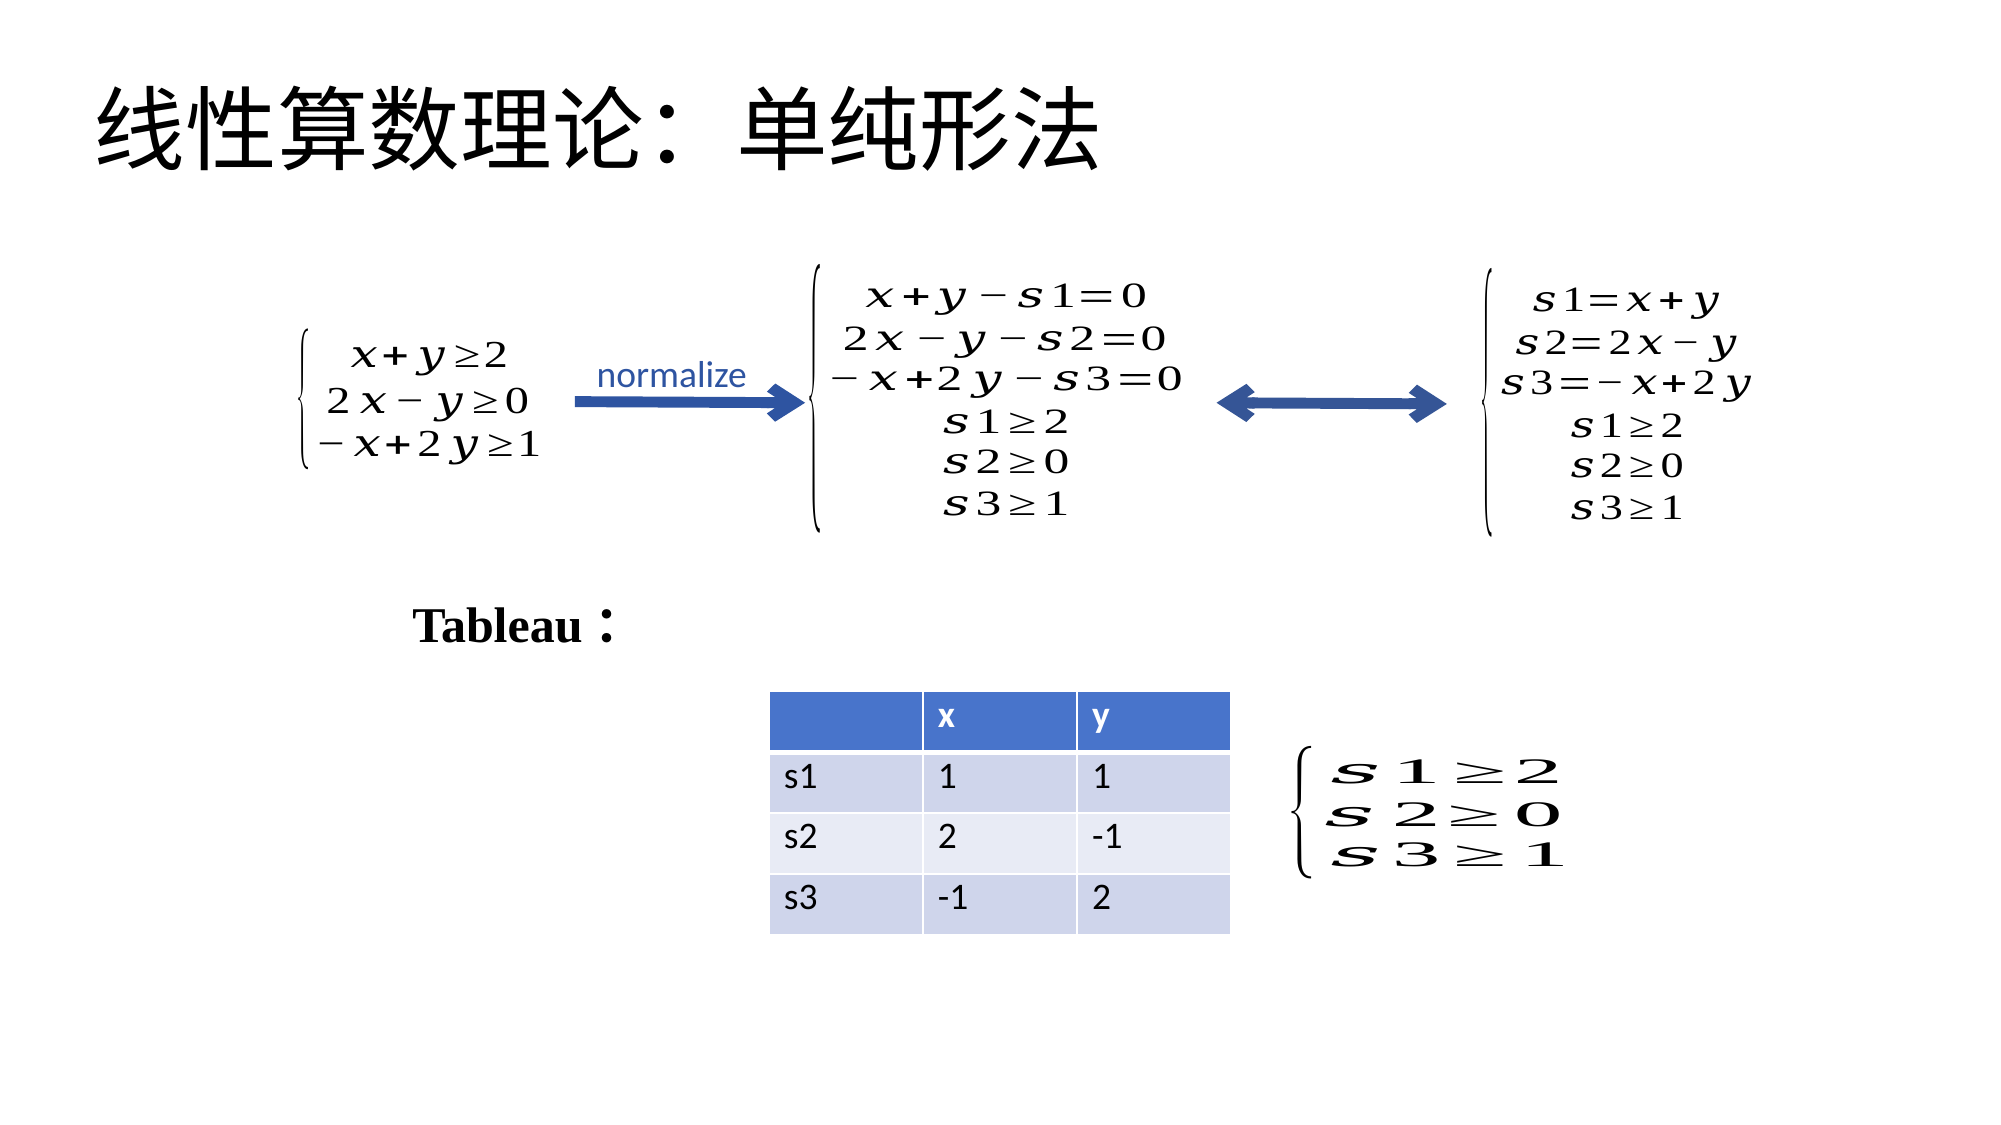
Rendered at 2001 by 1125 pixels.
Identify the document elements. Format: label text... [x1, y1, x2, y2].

table_cell s1 [770, 755, 922, 812]
table_cell 1 [1078, 755, 1230, 812]
table_header [770, 692, 922, 750]
text_box normalize [581, 342, 771, 401]
table_cell -1 [924, 875, 1076, 934]
table_cell 1 [924, 755, 1076, 812]
table_cell s3 [770, 875, 922, 934]
table_cell 2 [924, 814, 1076, 873]
text_box Tableau： [397, 584, 660, 660]
table_cell -1 [1078, 814, 1230, 873]
table_cell s2 [770, 814, 922, 873]
title 线性算数理论：单纯形法 [78, 25, 1804, 243]
table_cell 2 [1078, 875, 1230, 934]
table_header x [924, 692, 1076, 750]
table_header y [1078, 692, 1230, 750]
